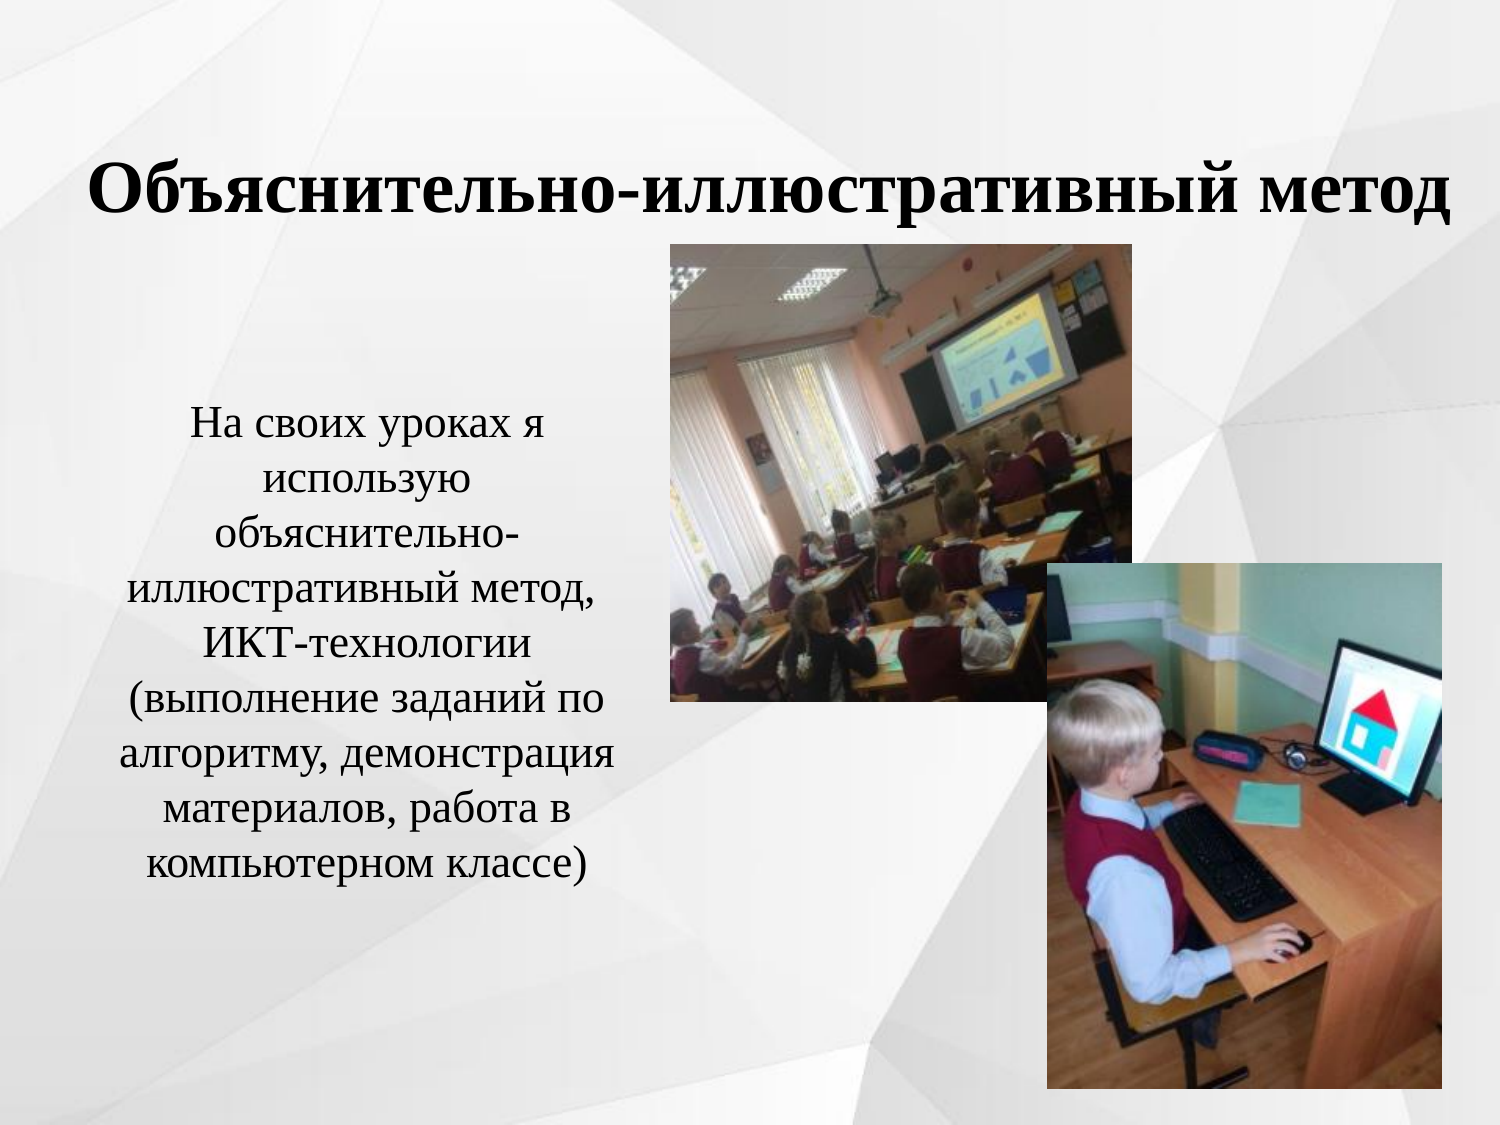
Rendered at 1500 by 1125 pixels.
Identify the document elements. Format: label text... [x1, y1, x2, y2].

picture [0, 0, 1500, 1125]
text_box Объяснительно-иллюстративный метод [71, 130, 1468, 236]
text_box На своих уроках я использую объяснительно- иллюстративный метод, ИКТ-технологии (выполнение заданий по алгоритму, демонстрация материалов, работа в компьютерном классе) [89, 384, 645, 950]
